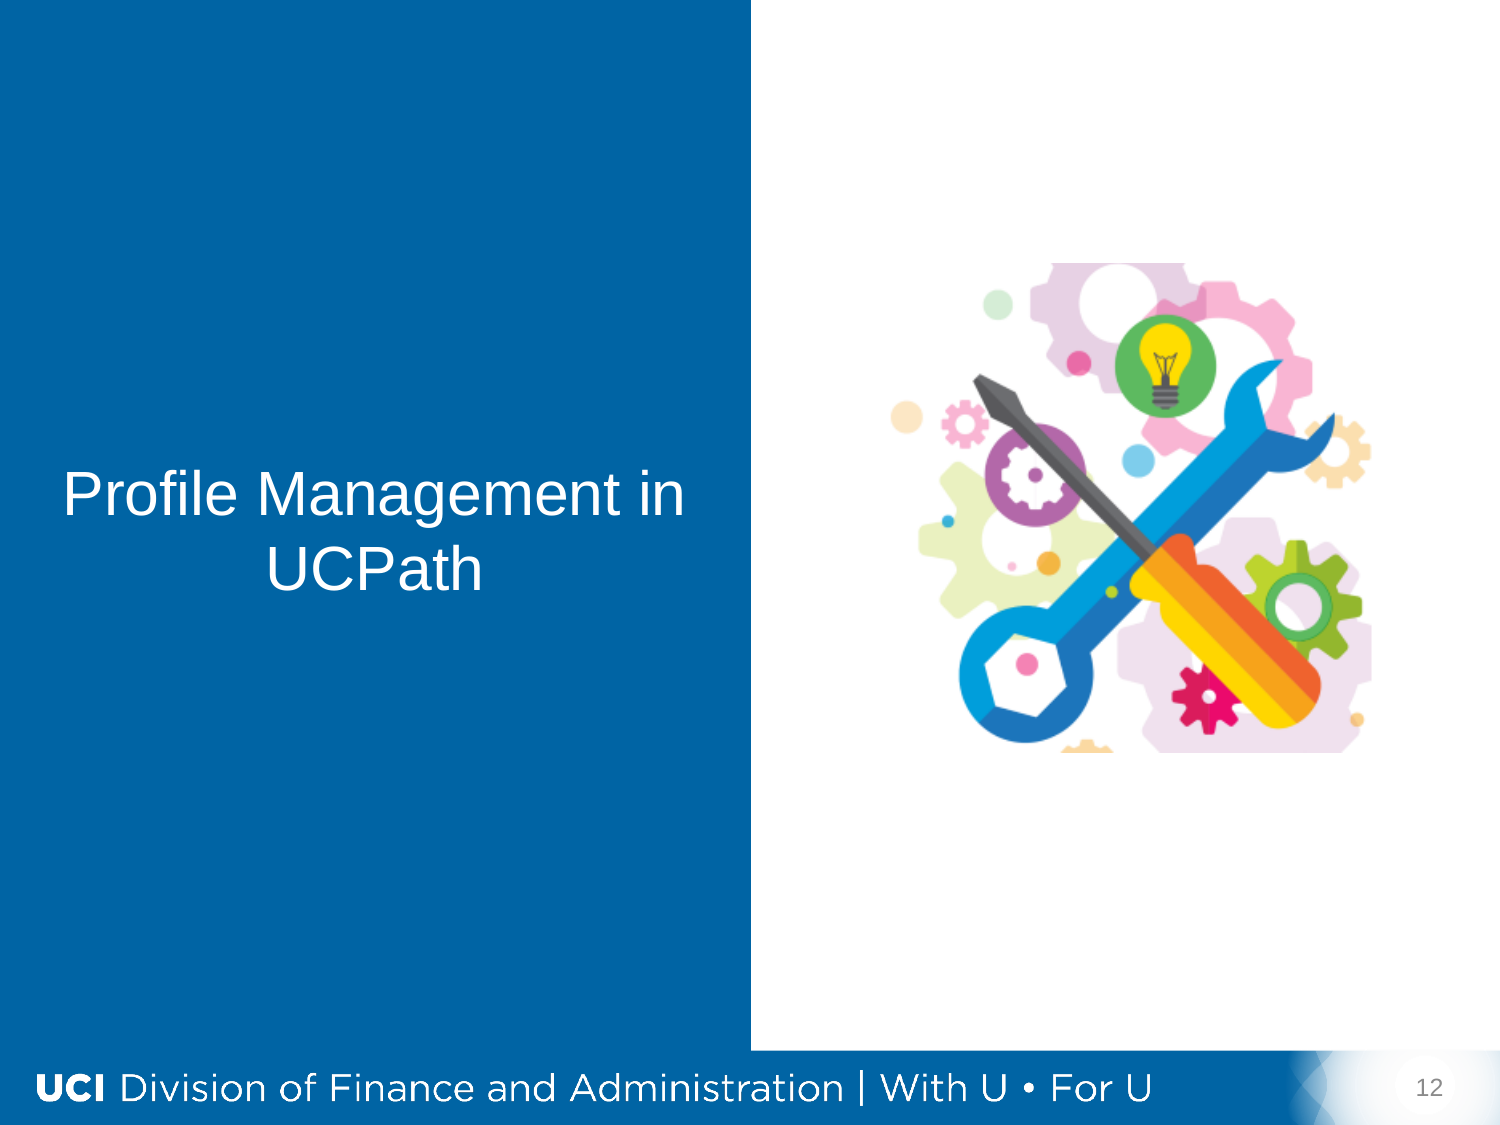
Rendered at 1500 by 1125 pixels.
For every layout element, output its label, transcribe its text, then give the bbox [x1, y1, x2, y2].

picture [1275, 1049, 1500, 1125]
picture [763, 263, 1500, 753]
text_box Profile Management in UCPath [0, 0, 751, 1057]
slide_number 12 [1121, 1056, 1459, 1116]
picture [37, 1070, 1121, 1106]
